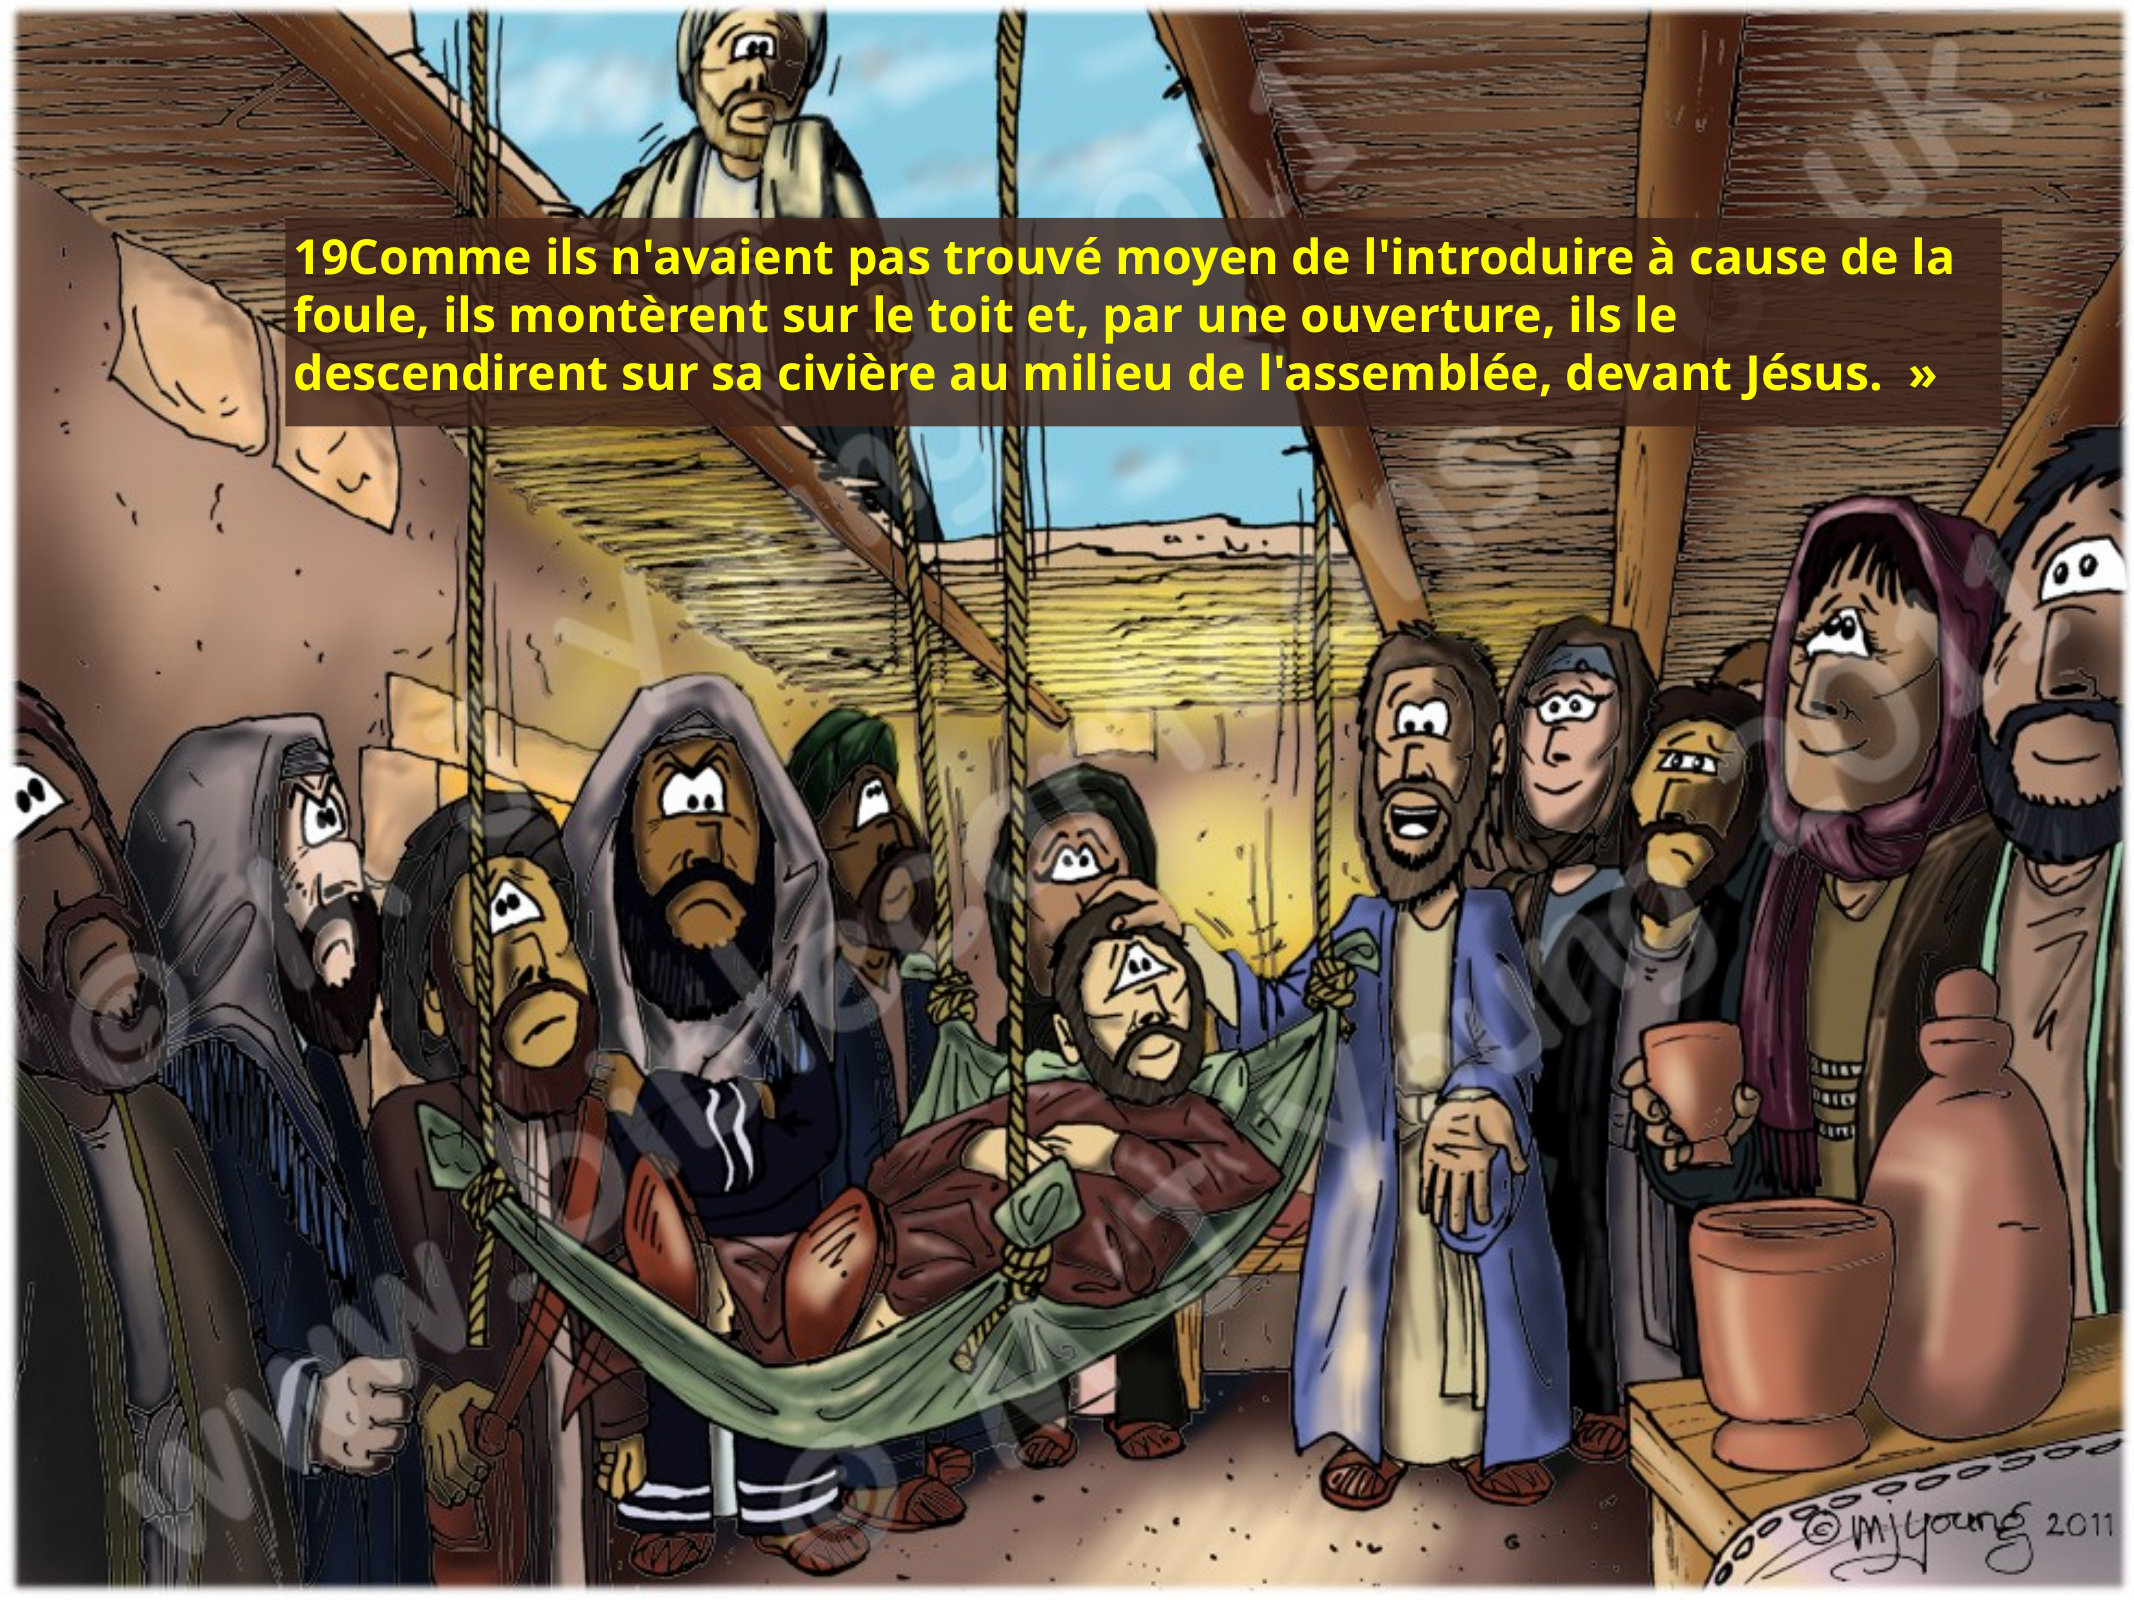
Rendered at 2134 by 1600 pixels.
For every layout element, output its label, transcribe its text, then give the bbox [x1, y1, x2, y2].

title [207, 276, 1926, 847]
picture [0, 0, 2134, 1600]
subtitle 19Comme ils n'avaient pas trouvé moyen de l'introduire à cause de la foule, ils montèrent sur le toit et, par une ouverture, ils le descendirent sur sa civière au milieu de l'assemblée, devant Jésus. » [284, 217, 2003, 428]
